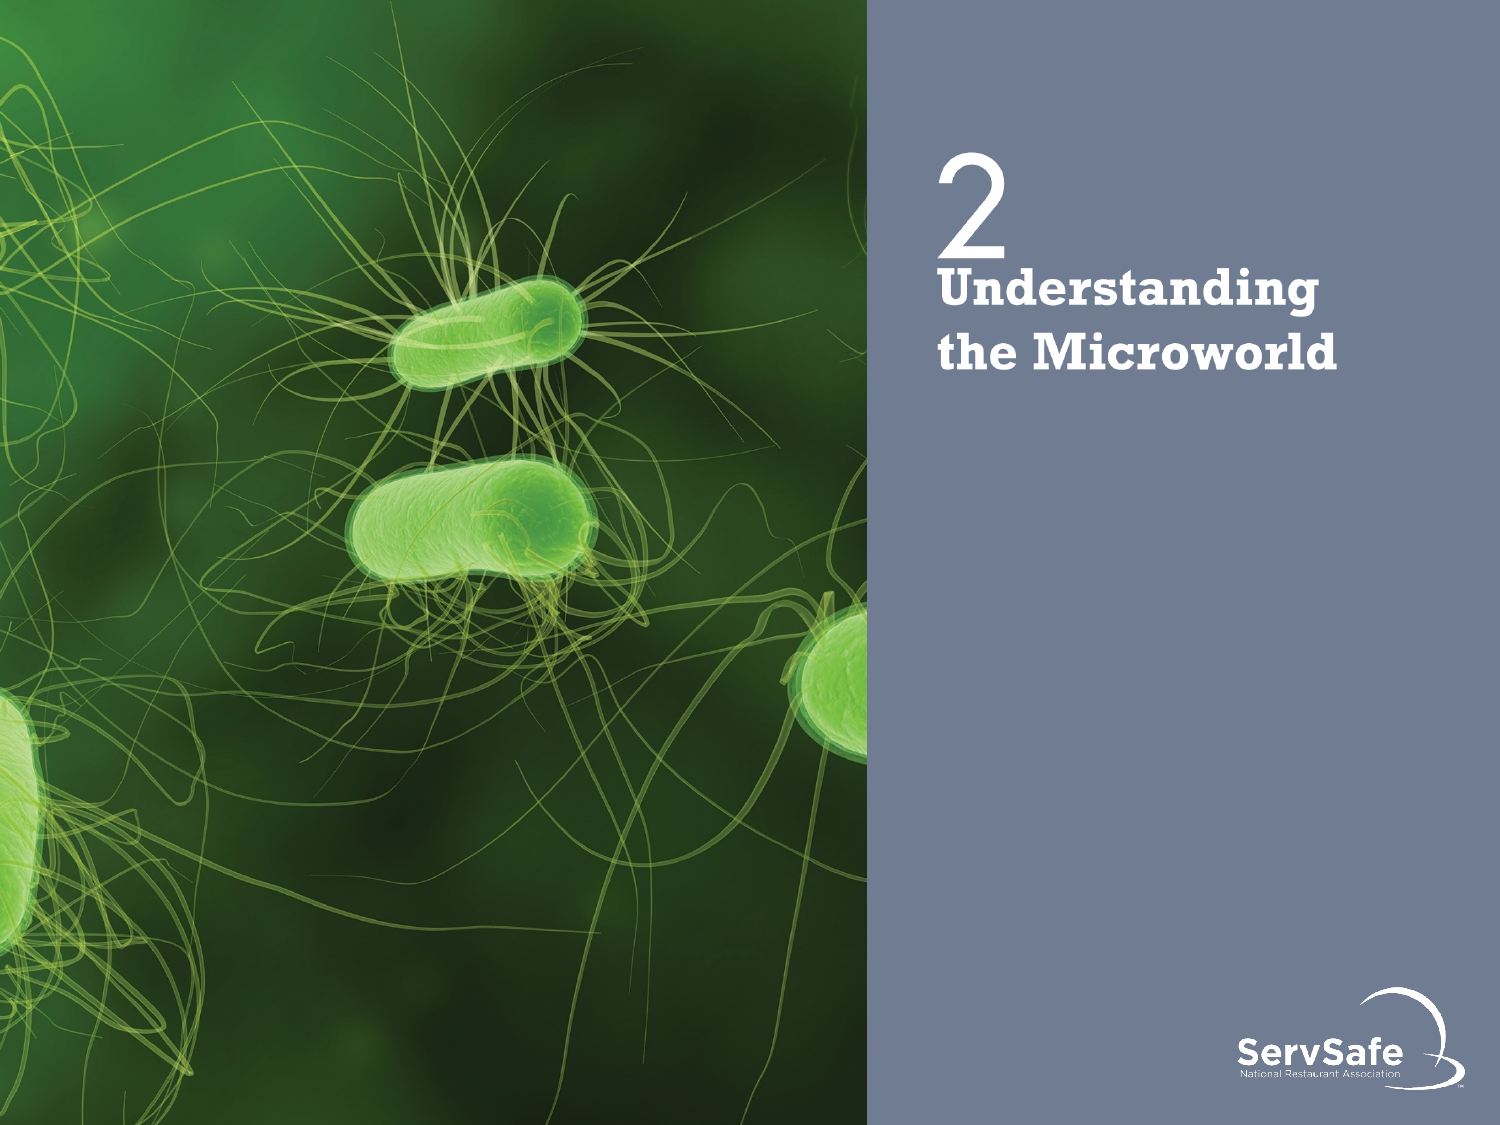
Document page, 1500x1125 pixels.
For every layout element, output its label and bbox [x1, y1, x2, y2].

picture [937, 152, 1337, 370]
picture [0, 0, 867, 1125]
picture [1237, 987, 1465, 1090]
